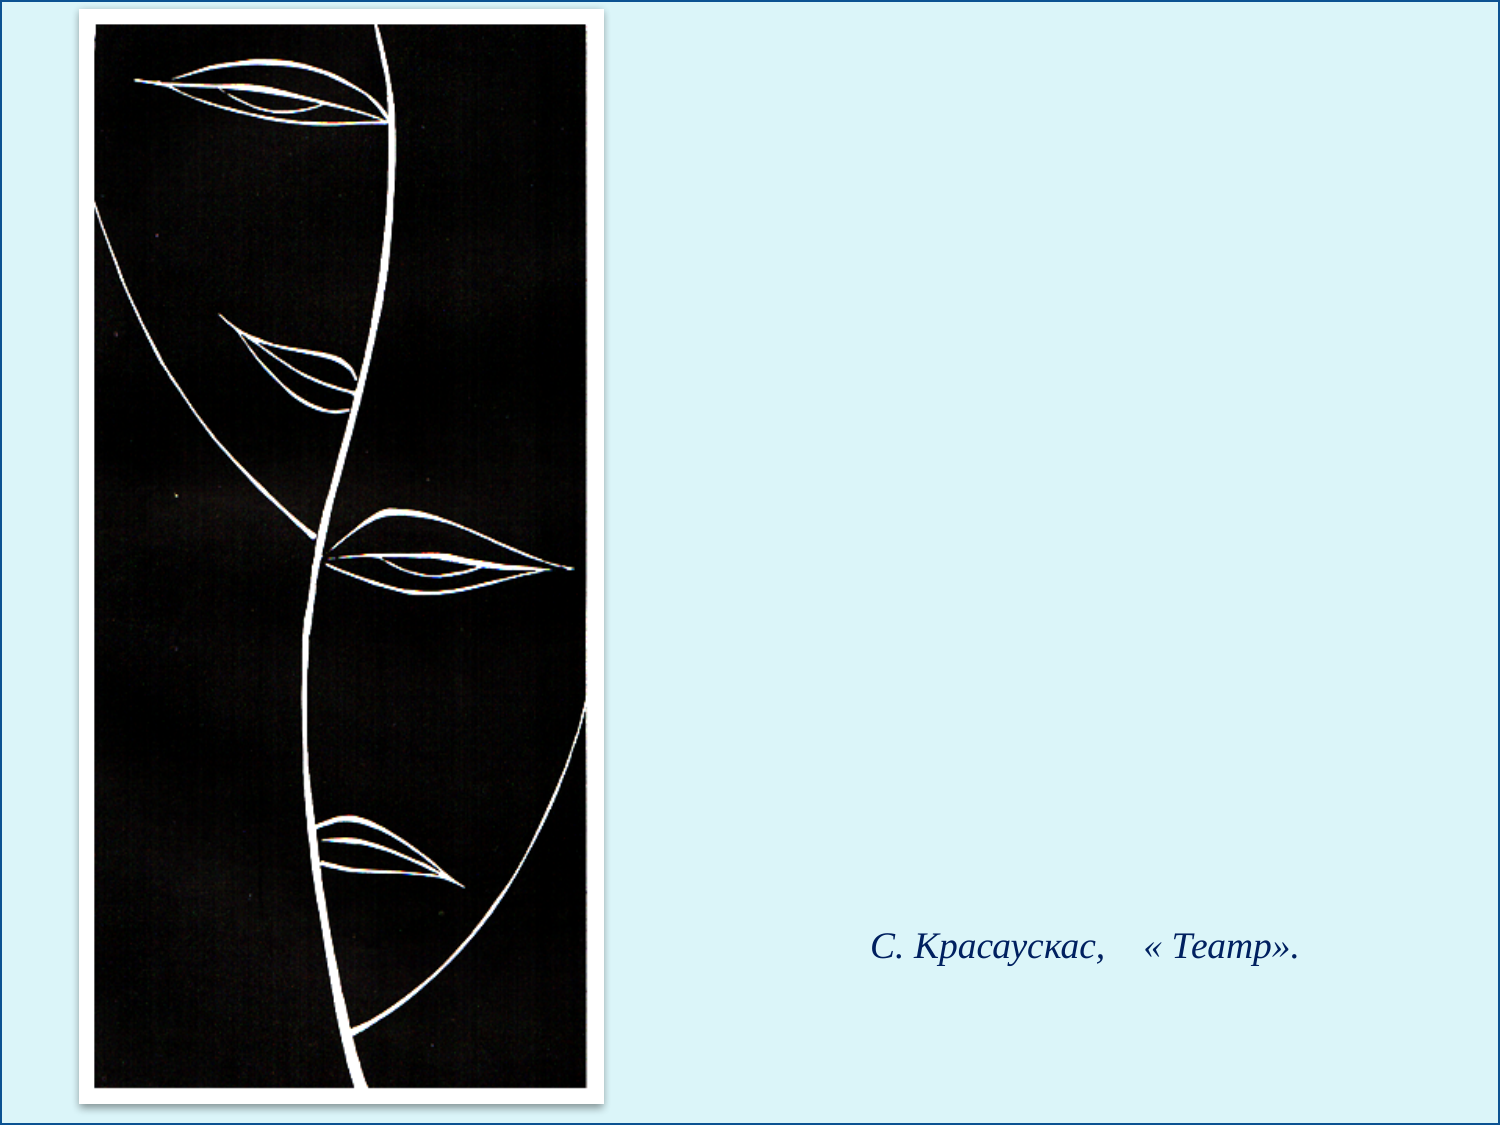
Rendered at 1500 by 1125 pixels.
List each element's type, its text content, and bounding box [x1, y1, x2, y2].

text_box С. Красаускас, « Театр». [855, 913, 1442, 1019]
picture [93, 23, 590, 1091]
text_box [0, 0, 1500, 1125]
